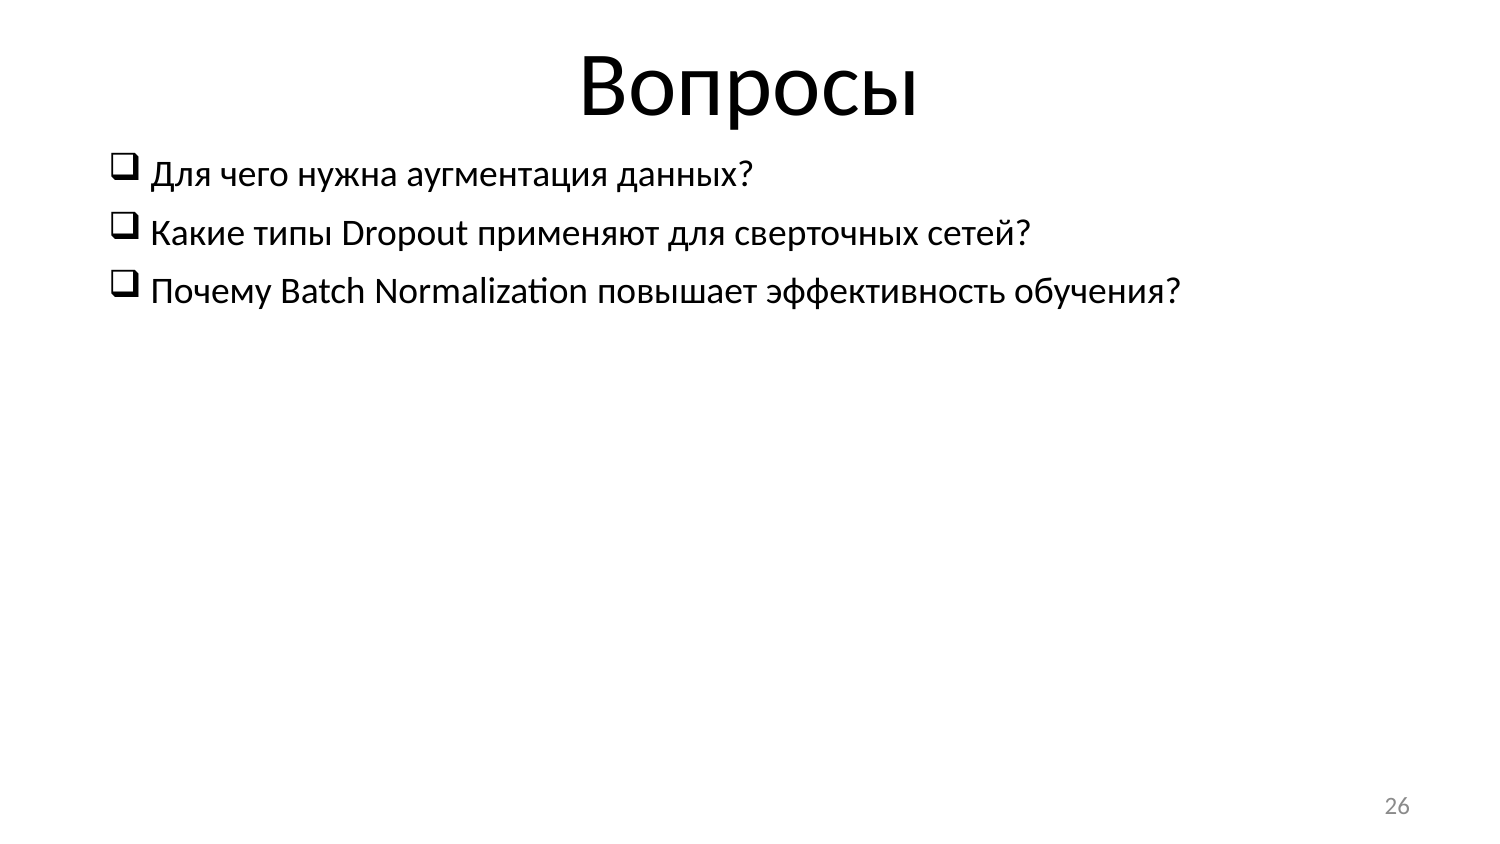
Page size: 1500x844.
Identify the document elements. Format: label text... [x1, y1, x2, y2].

slide_number 26 [1074, 782, 1425, 827]
text_box Для чего нужна аугментация данных? Какие типы Dropout применяют для сверточных сетей? Почему Batch Normalization повышает эффективность обучения? [93, 128, 1423, 319]
title Вопросы [0, 8, 1500, 149]
